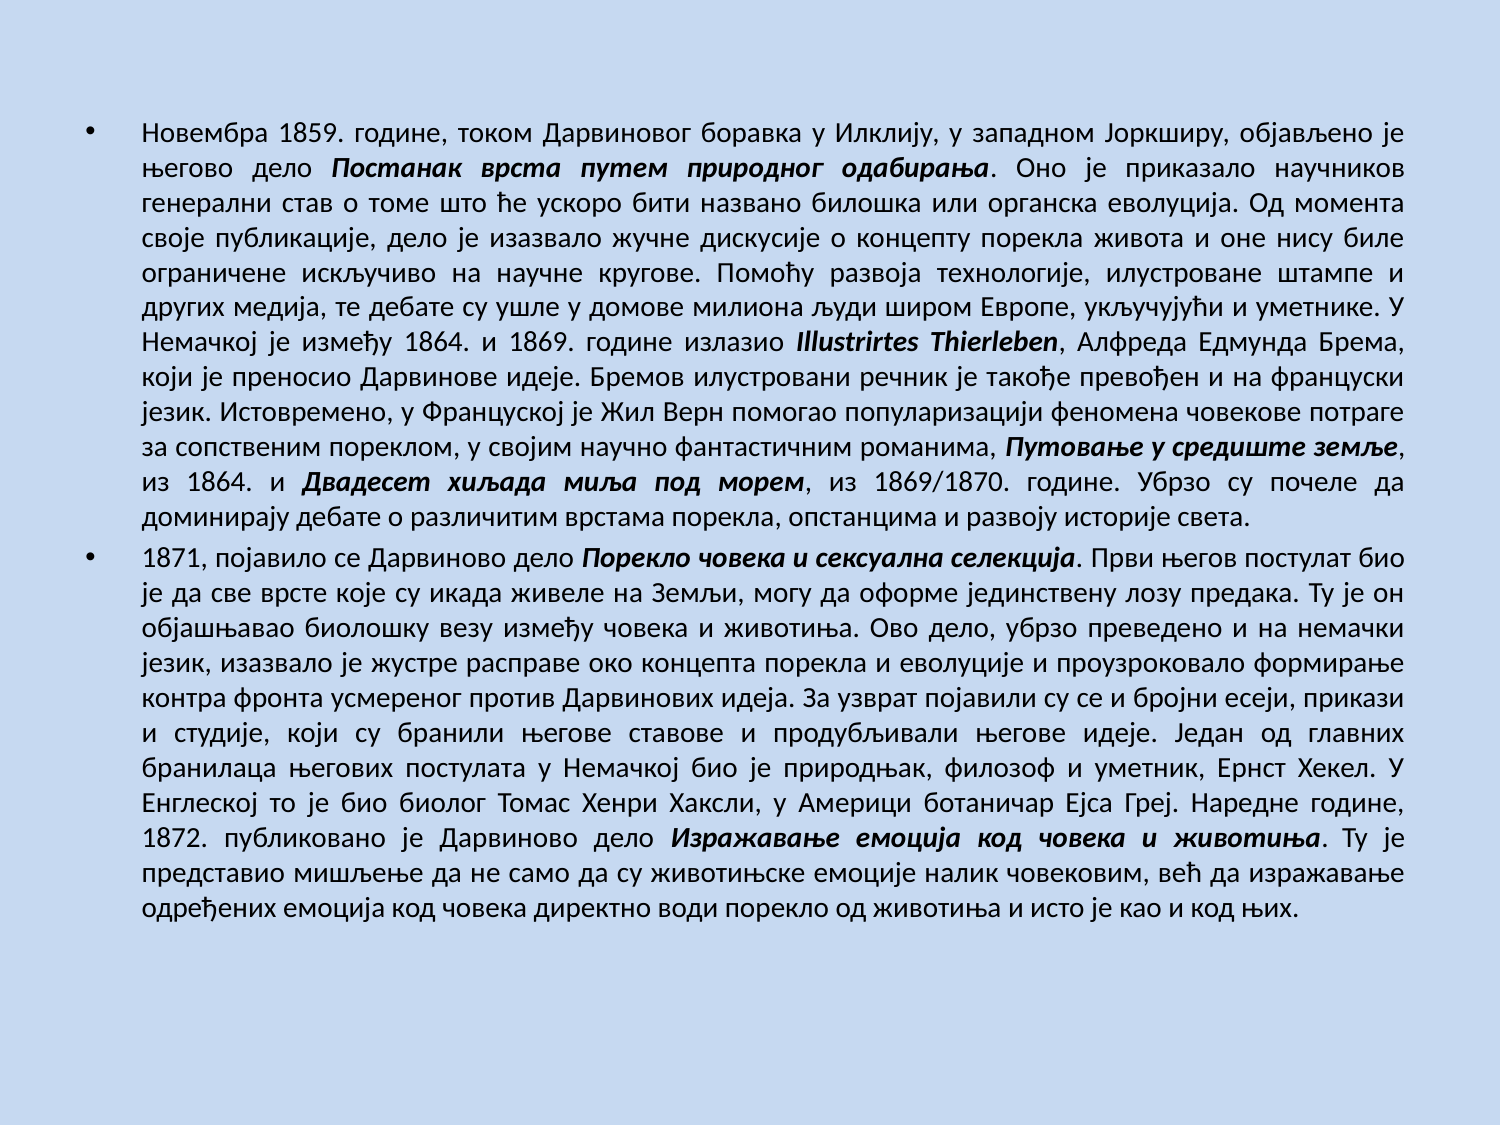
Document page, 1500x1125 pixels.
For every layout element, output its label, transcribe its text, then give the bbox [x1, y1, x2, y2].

list Новембра 1859. године, током Дарвиновог боравка у Илклију, у западном Јоркширу, објављено је његово дело Постанак врста путем природног одабирања. Оно је приказало научников генерални став о томе што ће ускоро бити названо билошка или органска еволуција. Од момента своје публикације, дело је изазвало жучне дискусије о концепту порекла живота и оне нису биле ограничене искључиво на научне кругове. Помоћу развоја технологије, илустроване штампе и других медија, те дебате су ушле у домове милиона људи широм Европе, укључујући и уметнике. У Немачкој је између 1864. и 1869. године излазио Illustrirtes Thierleben, Алфреда Едмунда Брема, који је преносио Дарвинове идеје. Бремов илустровани речник је такође превођен и на француски језик. Истовремено, у Француској је Жил Верн помогао популаризацији феномена човекове потраге за сопственим пореклом, у својим научно фантастичним романима, Путовање у средиште земље, из 1864. и Двадесет хиљада миља под морем, из 1869/1870. године. Убрзо су почеле да доминирају дебате о различитим врстама порекла, опстанцима и развоју историје света. 1871, појавило се Дарвиново дело Порекло човека и сексуална селекција. Први његов постулат био је да све врсте које су икада живеле на Земљи, могу да оформе јединствену лозу предака. Ту је он објашњавао биолошку везу између човека и животиња. Ово дело, убрзо преведено и на немачки језик, изазвало је жустре расправе око концепта порекла и еволуције и проузроковало формирање контра фронта усмереног против Дарвинових идеја. За узврат појавили су се и бројни есеји, прикази и студије, који су бранили његове ставове и продубљивали његове идеје. Један од главних бранилаца његових постулата у Немачкој био је природњак, филозоф и уметник, Ернст Хекел. У Енглеској то је био биолог Томас Хенри Хаксли, у Америци ботаничар Ејса Греј. Наредне године, 1872. публиковано је Дарвиново дело Изражавање емоција код човека и животиња. Ту је представио мишљење да не само да су животињске емоције налик човековим, већ да изражавање одређених емоција код човека директно води порекло од животиња и исто је као и код њих. [70, 105, 1421, 950]
